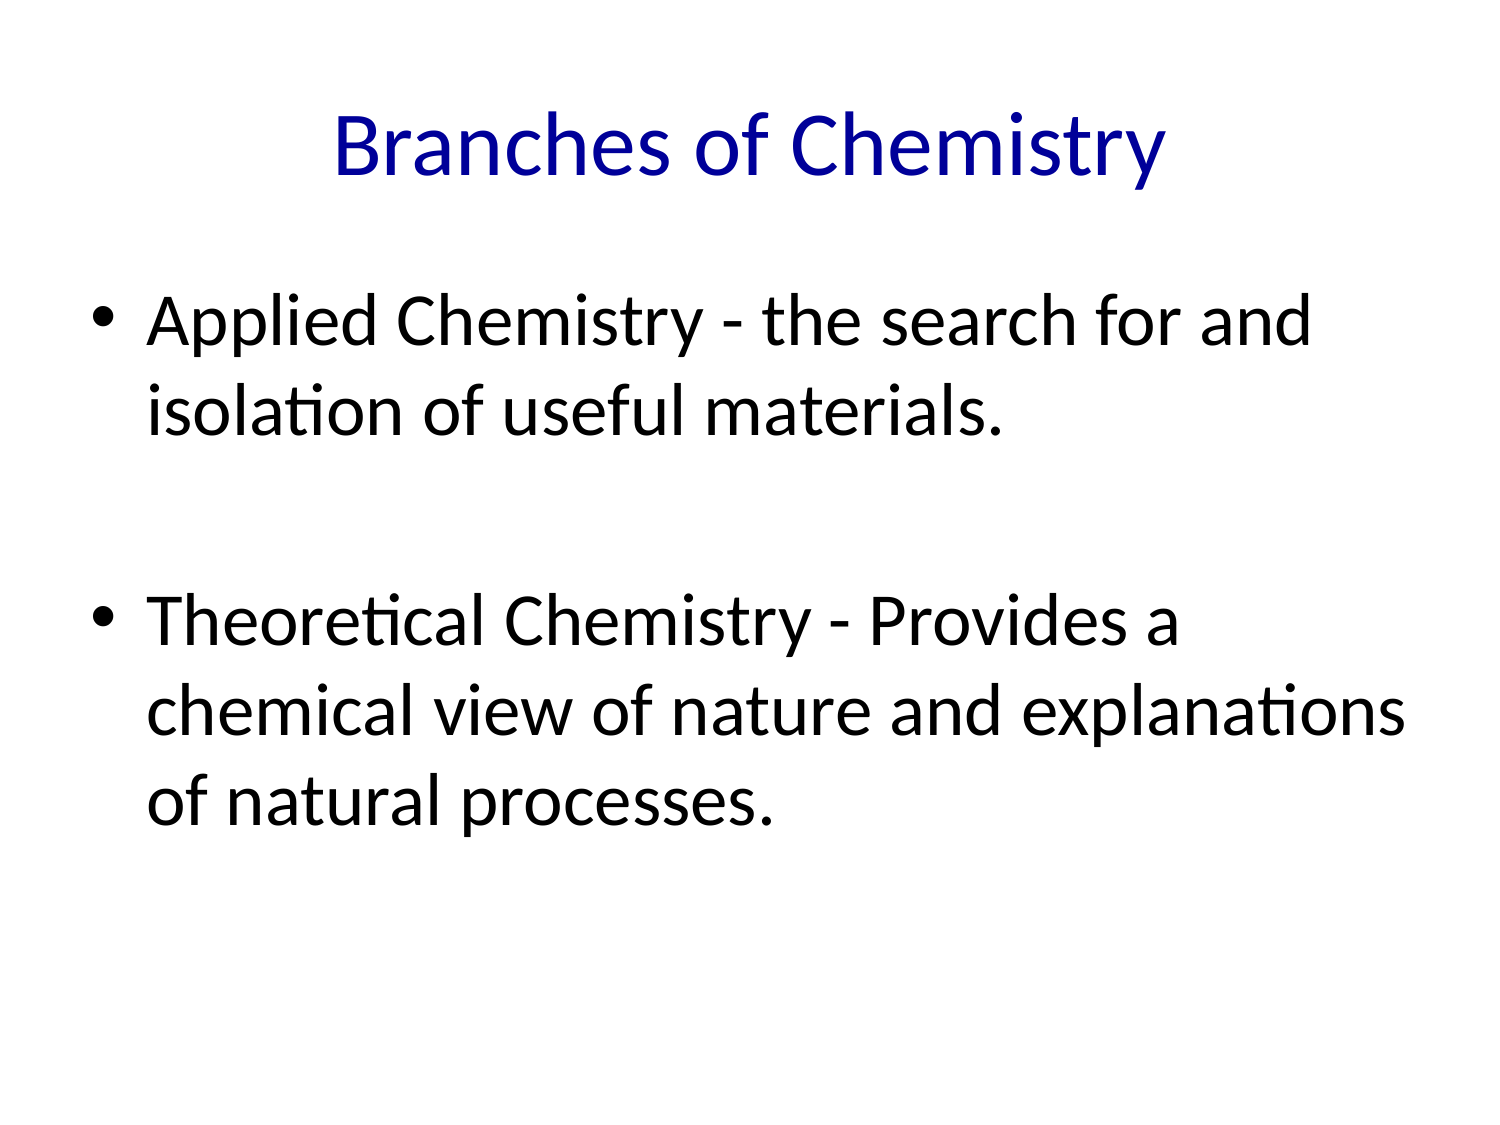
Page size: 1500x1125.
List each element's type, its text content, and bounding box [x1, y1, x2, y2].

title Branches of Chemistry [74, 44, 1426, 233]
list Applied Chemistry - the search for and isolation of useful materials. Theoretical Chemistry - Provides a chemical view of nature and explanations of natural processes. [74, 262, 1426, 1006]
